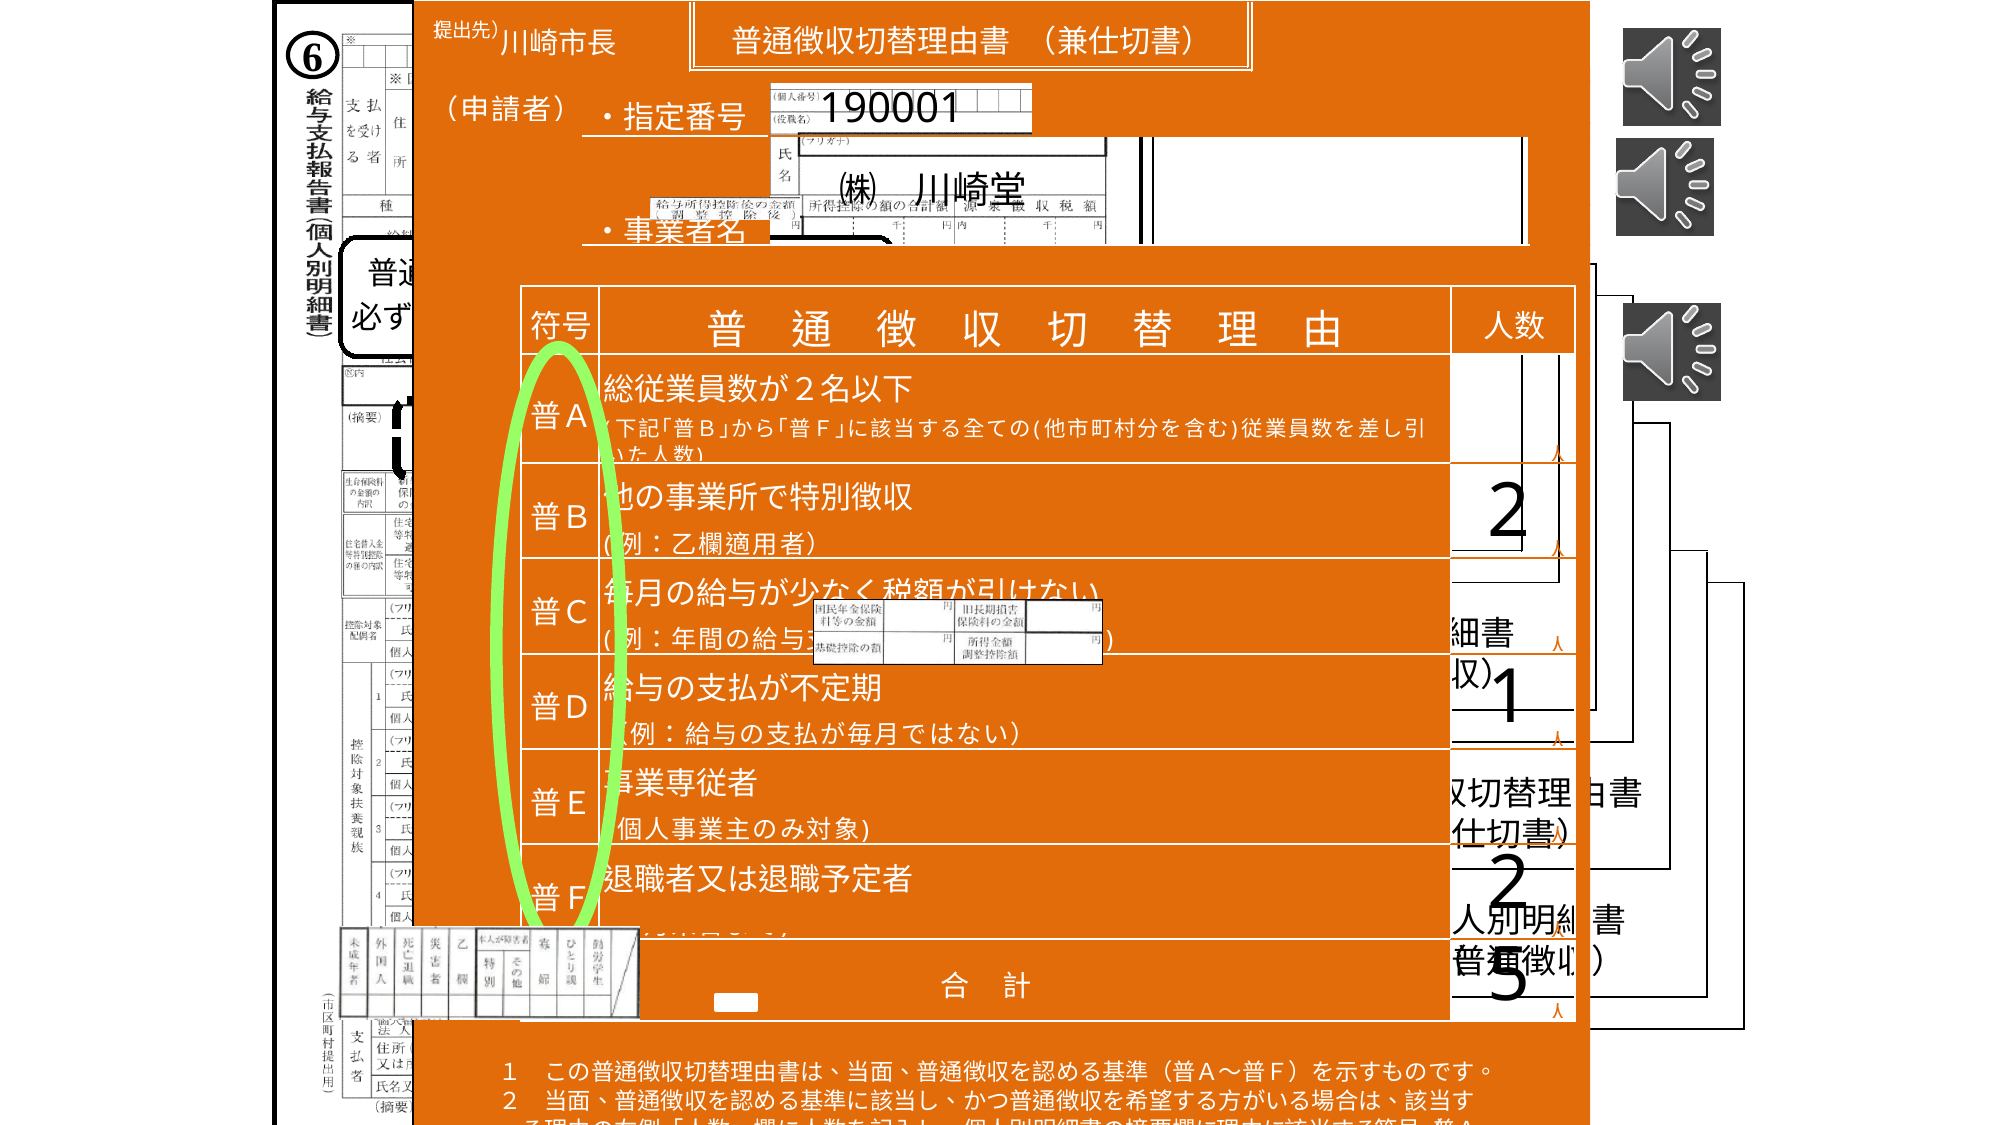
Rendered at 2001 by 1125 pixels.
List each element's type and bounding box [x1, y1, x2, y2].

picture [336, 926, 640, 1020]
text_box [267, 0, 408, 1125]
text_box [411, 0, 1593, 1125]
picture [1593, 26, 1782, 1062]
picture [649, 197, 800, 220]
picture [812, 598, 1103, 665]
